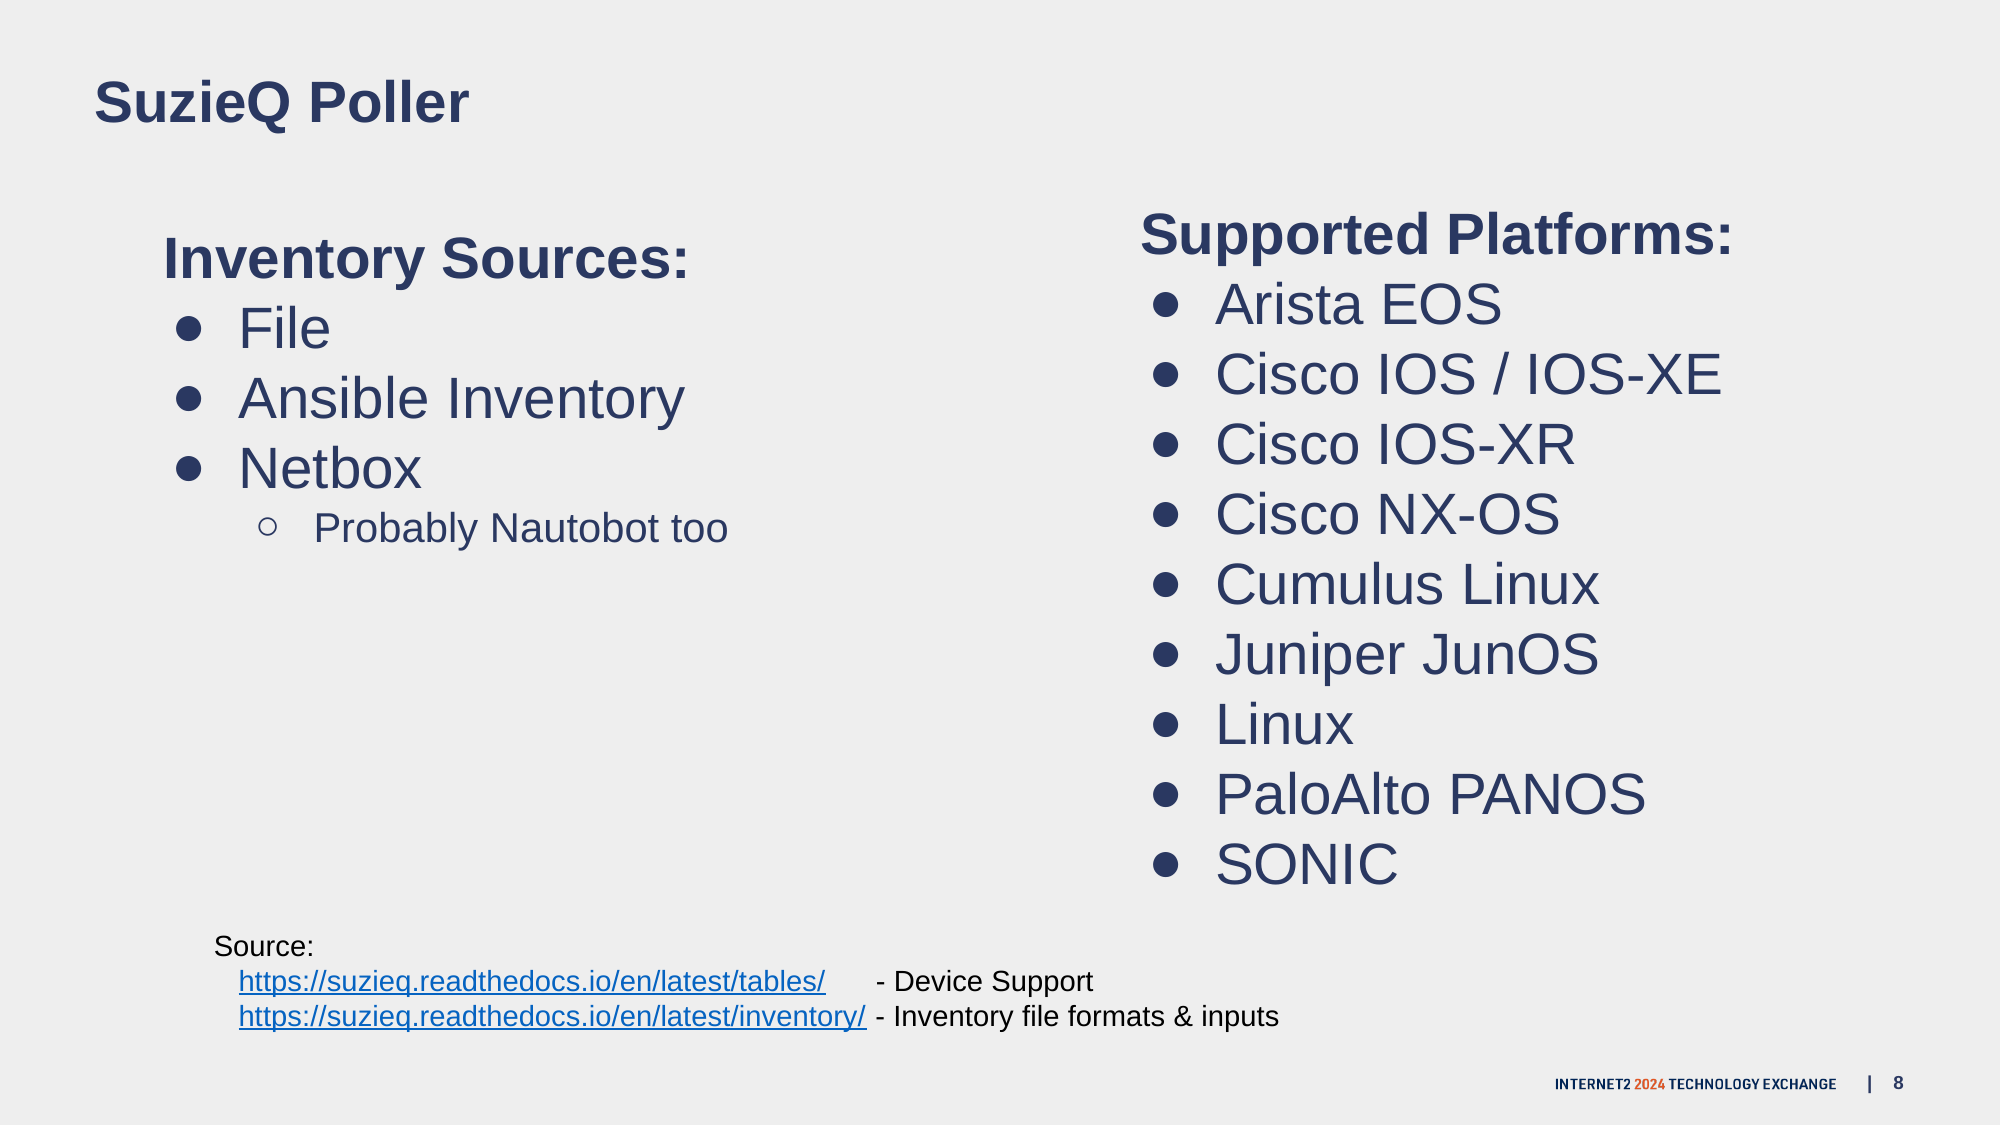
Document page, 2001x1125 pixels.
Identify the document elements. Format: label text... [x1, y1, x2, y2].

list Inventory Sources: File Ansible Inventory Netbox Probably Nautobot too [148, 205, 1037, 984]
text_box Source: https://suzieq.readthedocs.io/en/latest/tables/ - Device Support https://suzieq.readthedocs.io/en/latest/inventory/ - Inventory file formats & inputs [198, 912, 1662, 1058]
list Supported Platforms: Arista EOS Cisco IOS / IOS-XE Cisco IOS-XR Cisco NX-OS Cumulus Linux Juniper JunOS Linux PaloAlto PANOS SONIC [1125, 181, 1874, 959]
title SuzieQ Poller [94, 72, 1232, 182]
picture [1554, 1064, 1839, 1103]
